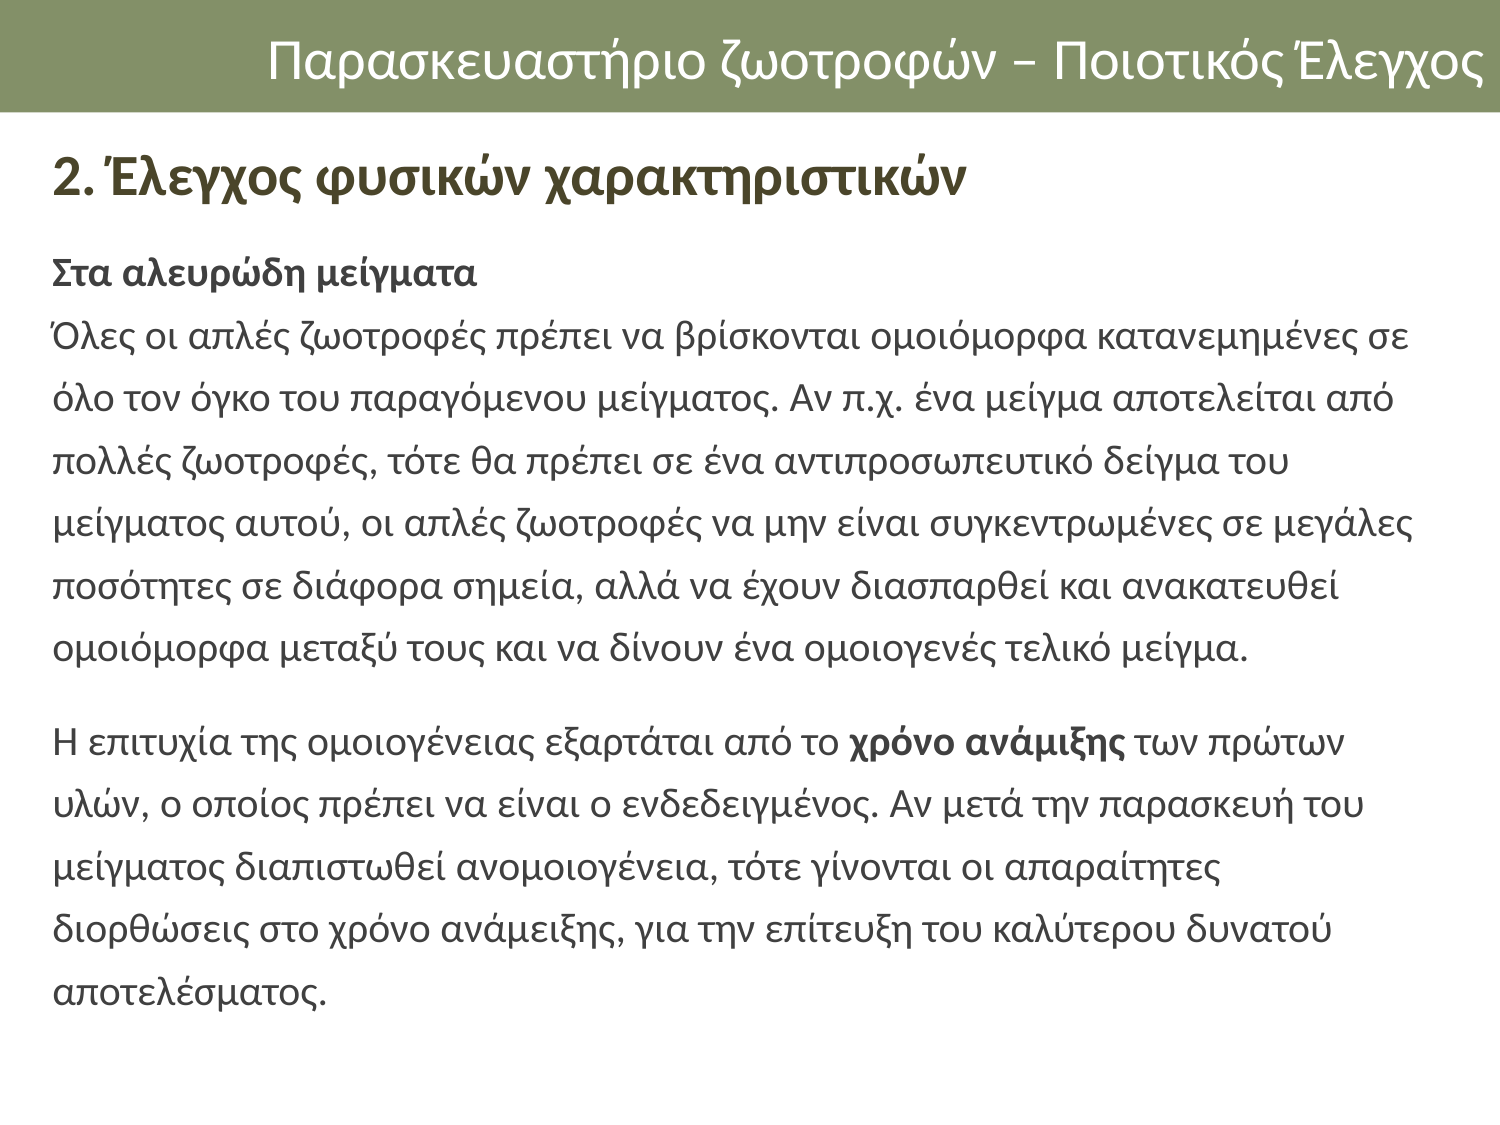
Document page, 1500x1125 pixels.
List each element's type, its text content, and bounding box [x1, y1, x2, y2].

text_box 2. Έλεγχος φυσικών χαρακτηριστικών Στα αλευρώδη μείγματα Όλες οι απλές ζωοτροφές πρέπει να βρίσκονται ομοιόμορφα κατανεμημένες σε όλο τον όγκο του παραγόμενου μείγματος. Αν π.χ. ένα μείγμα αποτελείται από πολλές ζωοτροφές, τότε θα πρέπει σε ένα αντιπροσωπευτικό δείγμα του μείγματος αυτού, οι απλές ζωοτροφές να μην είναι συγκεντρωμένες σε μεγάλες ποσότητες σε διάφορα σημεία, αλλά να έχουν διασπαρθεί και ανακατευθεί ομοιόμορφα μεταξύ τους και να δίνουν ένα ομοιογενές τελικό μείγμα. Η επιτυχία της ομοιογένειας εξαρτάται από το χρόνο ανάμιξης των πρώτων υλών, ο οποίος πρέπει να είναι ο ενδεδειγμένος. Αν μετά την παρασκευή του μείγματος διαπιστωθεί ανομοιογένεια, τότε γίνονται οι απαραίτητες διορθώσεις στο χρόνο ανάμειξης, για την επίτευξη του καλύτερου δυνατού αποτελέσματος. [37, 137, 1438, 1022]
text_box Παρασκευαστήριο ζωοτροφών – Ποιοτικός Έλεγχος [0, 0, 1500, 113]
